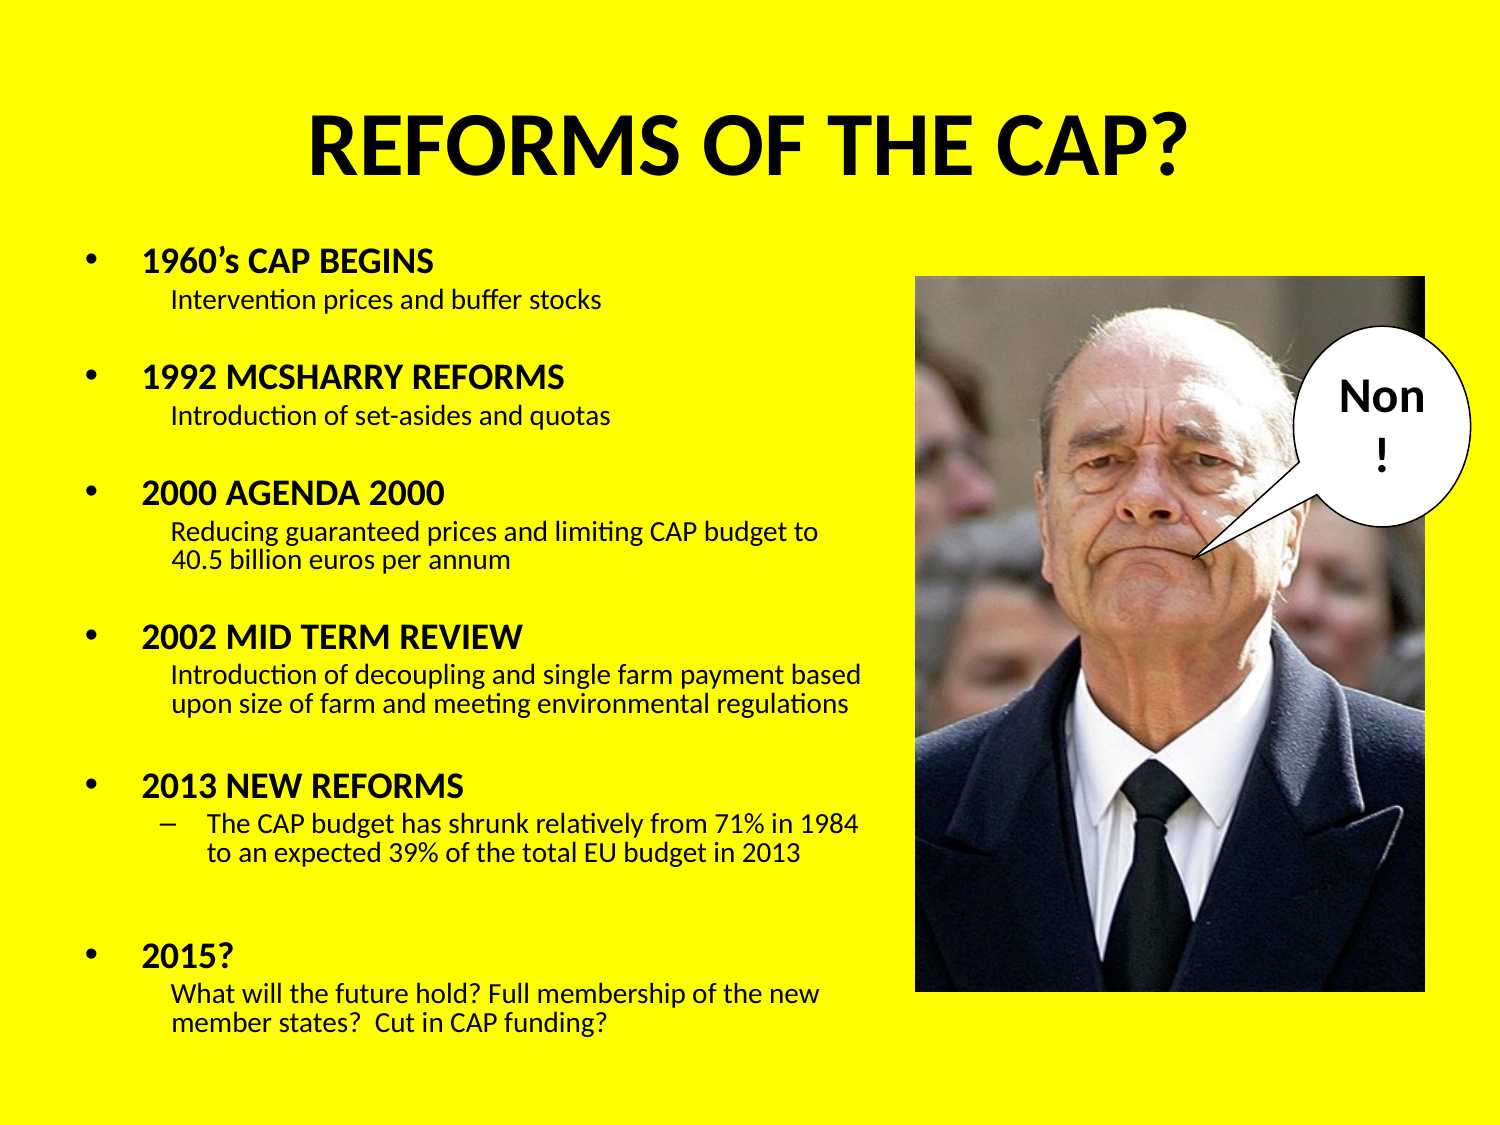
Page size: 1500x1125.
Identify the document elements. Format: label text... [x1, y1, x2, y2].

title REFORMS OF THE CAP? [75, 45, 1425, 233]
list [915, 276, 1426, 992]
text_box Non! [1429, 341, 1471, 512]
list 1960’s CAP BEGINS Intervention prices and buffer stocks 1992 MCSHARRY REFORMS Introduction of set-asides and quotas 2000 AGENDA 2000 Reducing guaranteed prices and limiting CAP budget to 40.5 billion euros per annum 2002 MID TERM REVIEW Introduction of decoupling and single farm payment based upon size of farm and meeting environmental regulations 2013 NEW REFORMS The CAP budget has shrunk relatively from 71% in 1984 to an expected 39% of the total EU budget in 2013 2015? What will the future hold? Full membership of the new member states? Cut in CAP funding? [53, 237, 882, 1088]
